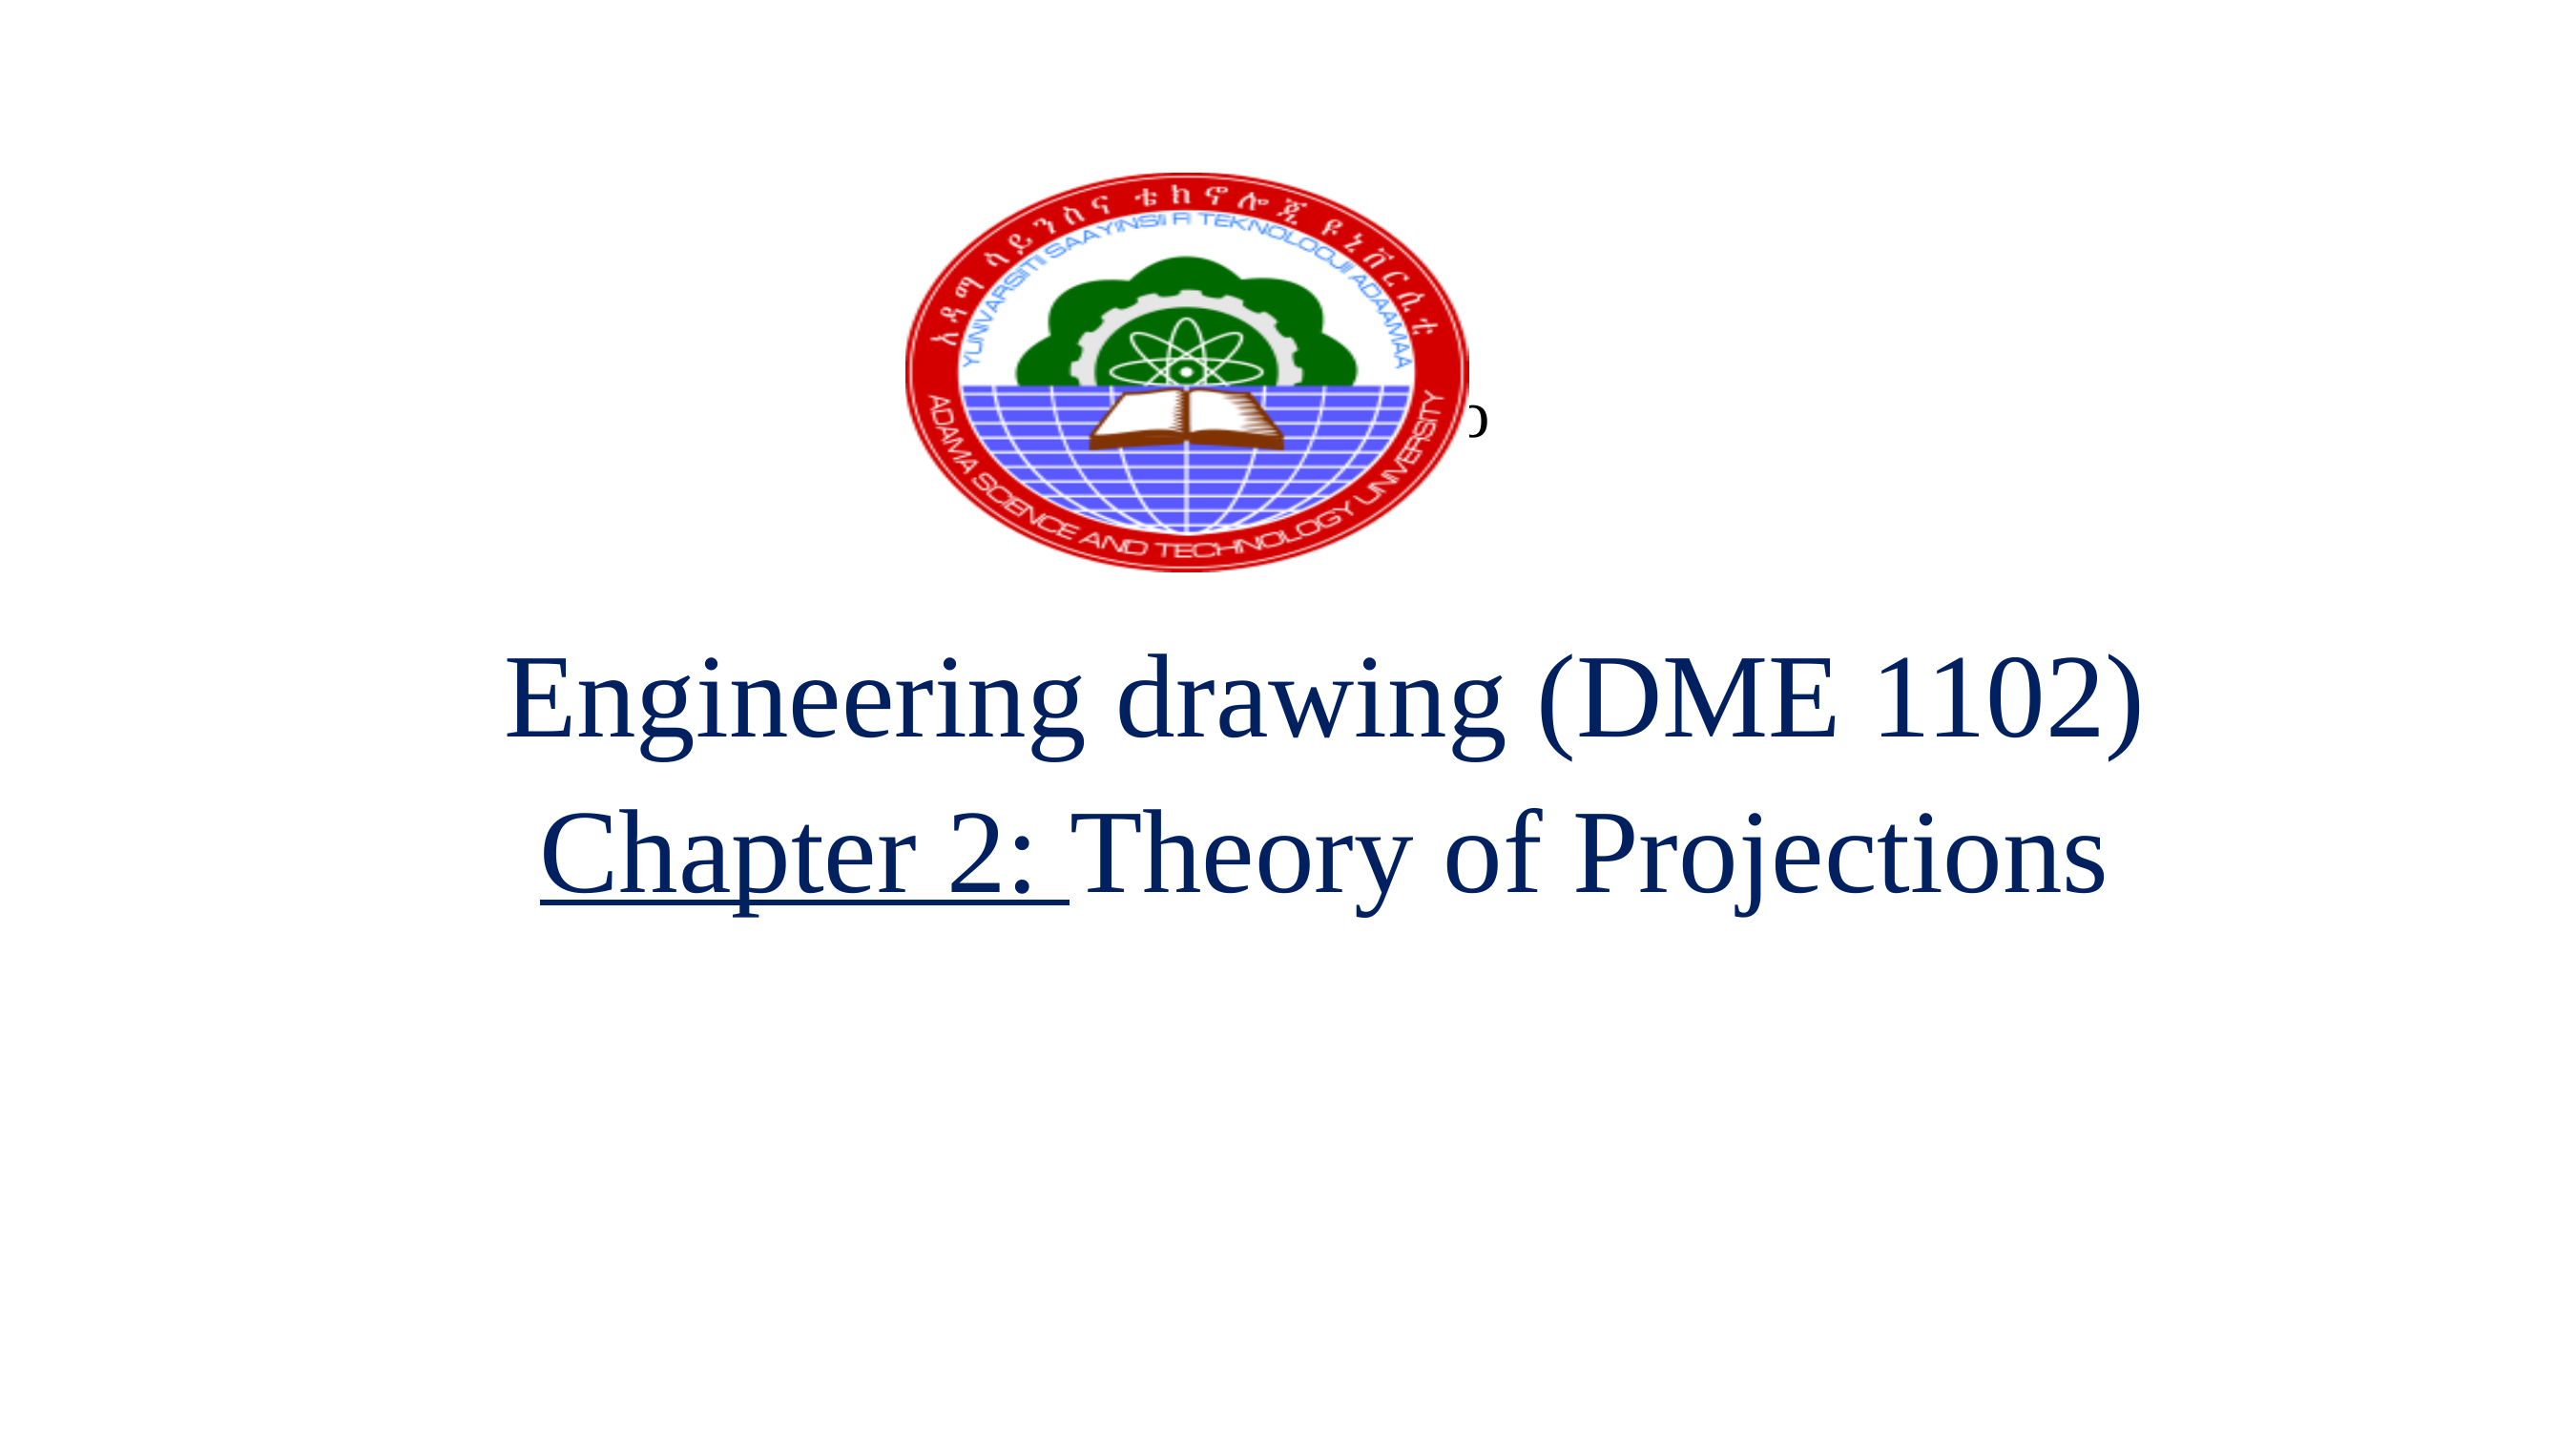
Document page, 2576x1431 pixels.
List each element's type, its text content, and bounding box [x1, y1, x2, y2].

list Chapter Two Engineering drawing (DME 1102) Chapter 2: Theory of Projections [129, 65, 2513, 1377]
picture [905, 173, 1469, 572]
